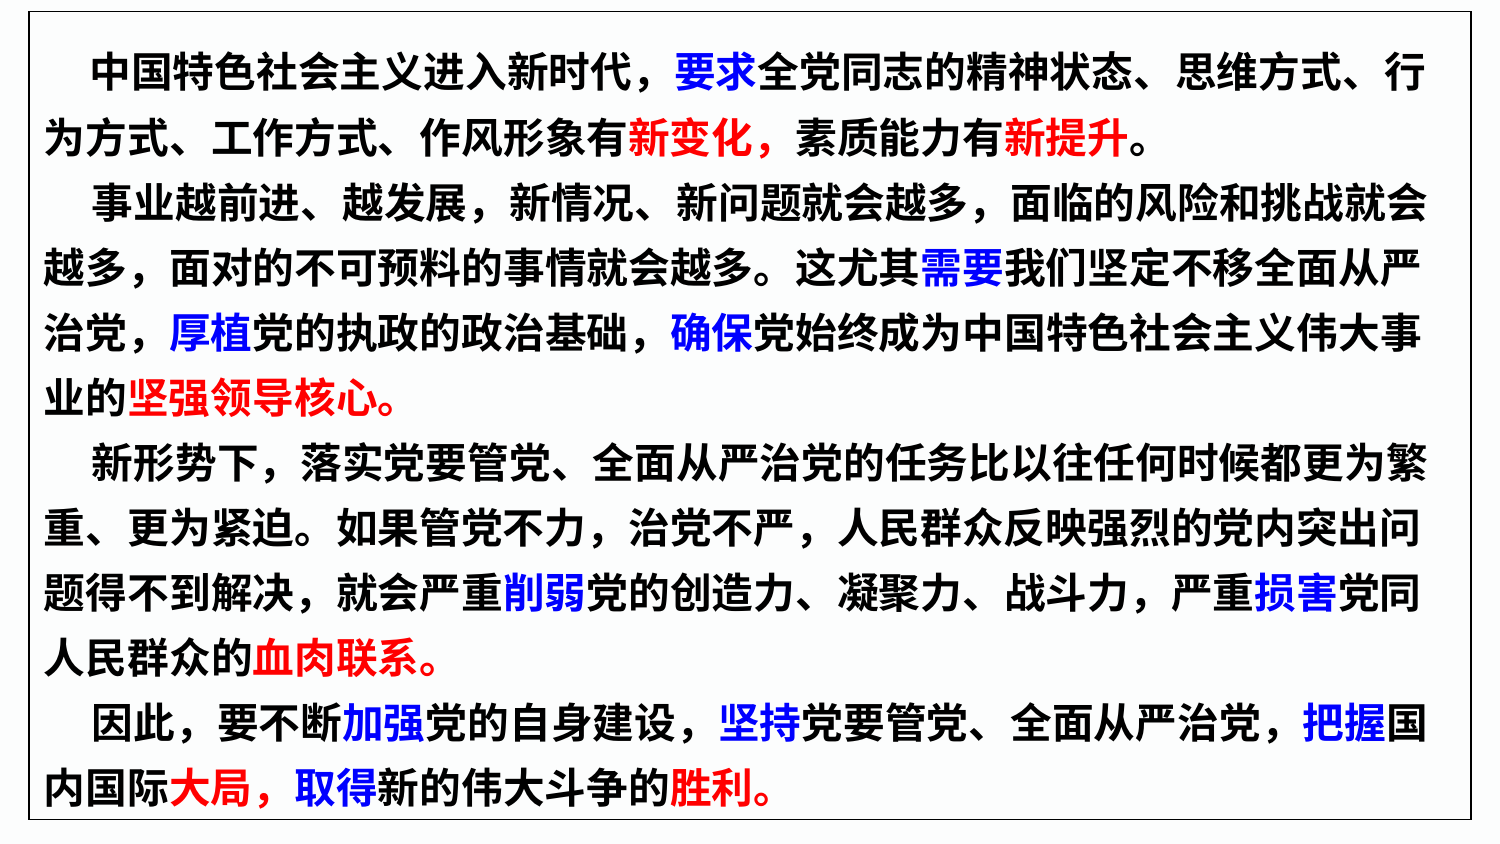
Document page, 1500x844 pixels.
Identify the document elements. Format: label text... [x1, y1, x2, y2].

text_box 中国特色社会主义进入新时代，要求全党同志的精神状态、思维方式、行为方式、工作方式、作风形象有新变化，素质能力有新提升。 事业越前进、越发展，新情况、新问题就会越多，面临的风险和挑战就会越多，面对的不可预料的事情就会越多。这尤其需要我们坚定不移全面从严治党，厚植党的执政的政治基础，确保党始终成为中国特色社会主义伟大事业的坚强领导核心。 新形势下，落实党要管党、全面从严治党的任务比以往任何时候都更为繁重、更为紧迫。如果管党不力，治党不严，人民群众反映强烈的党内突出问题得不到解决，就会严重削弱党的创造力、凝聚力、战斗力，严重损害党同人民群众的血肉联系。 因此，要不断加强党的自身建设，坚持党要管党、全面从严治党，把握国内国际大局，取得新的伟大斗争的胜利。 [29, 11, 1471, 820]
